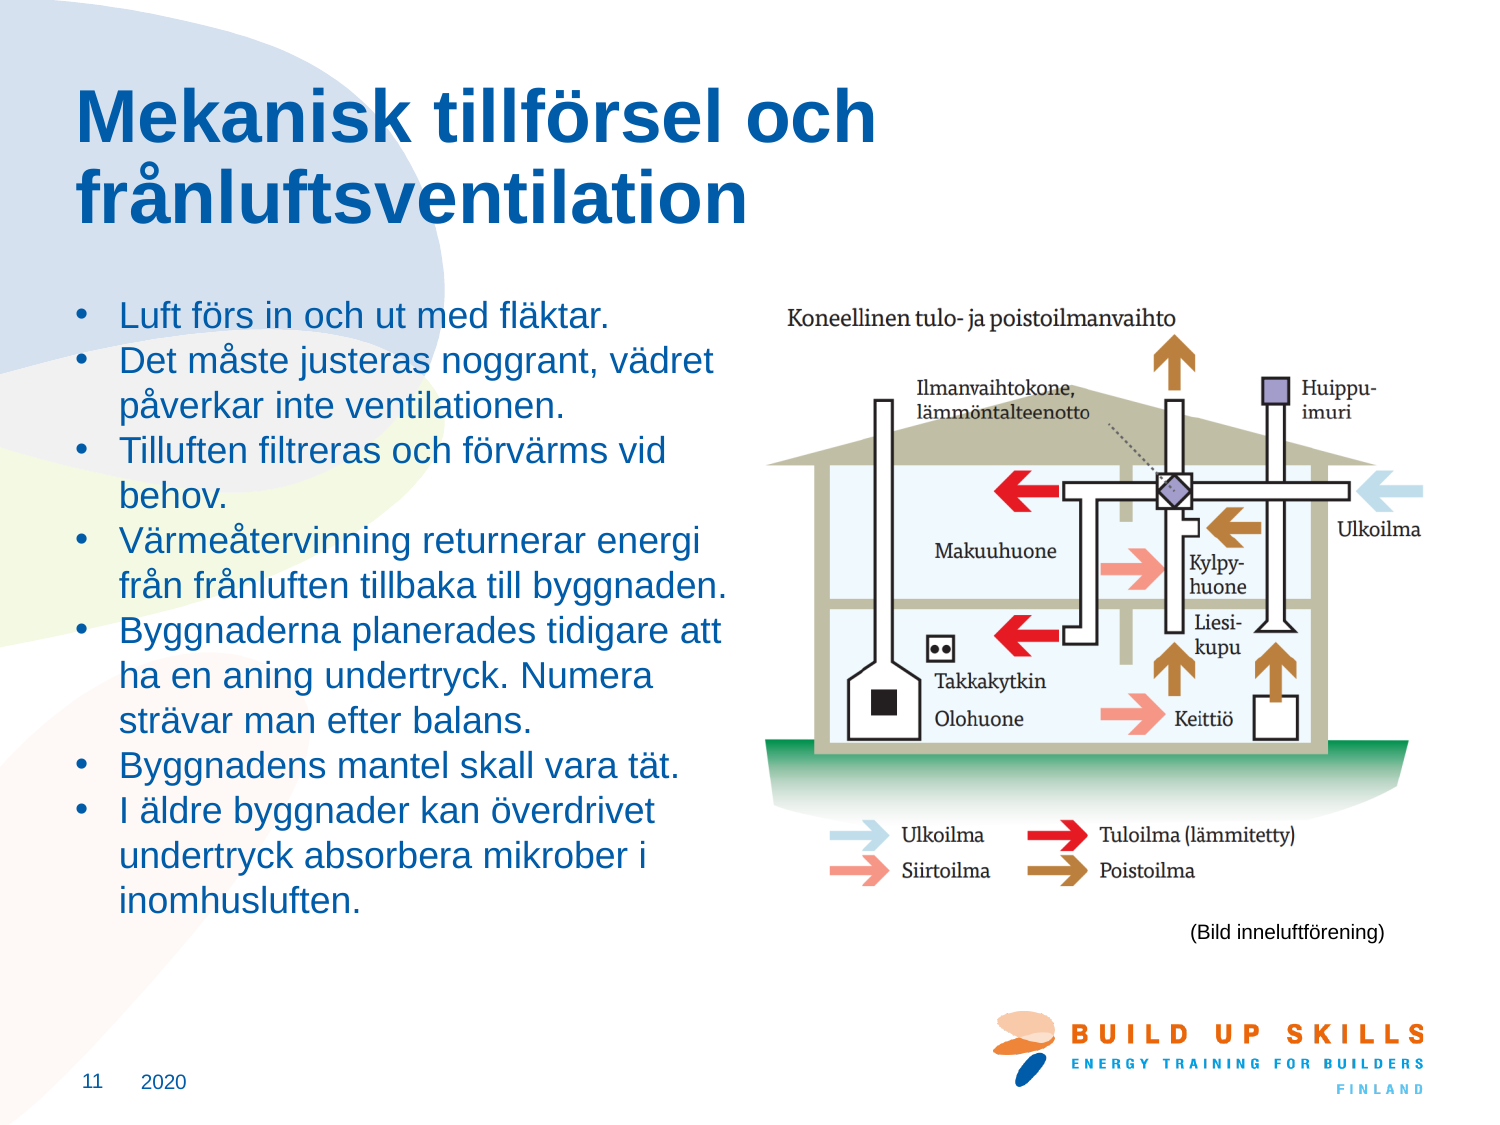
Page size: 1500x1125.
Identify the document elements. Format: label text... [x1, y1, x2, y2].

list Luft förs in och ut med fläktar. Det måste justeras noggrant, vädret påverkar inte ventilationen. Tilluften filtreras och förvärms vid behov. Värmeåtervinning returnerar energi från frånluften tillbaka till byggnaden. Byggnaderna planerades tidigare att ha en aning undertryck. Numera strävar man efter balans. Byggnadens mantel skall vara tät. I äldre byggnader kan överdrivet undertryck absorbera mikrober i inomhusluften. [75, 290, 750, 979]
picture [993, 1011, 1424, 1094]
picture [749, 298, 1426, 899]
title Mekanisk tillförsel och frånluftsventilation [75, 78, 1425, 268]
text_box (Bild inneluftförening) [1175, 911, 1429, 952]
